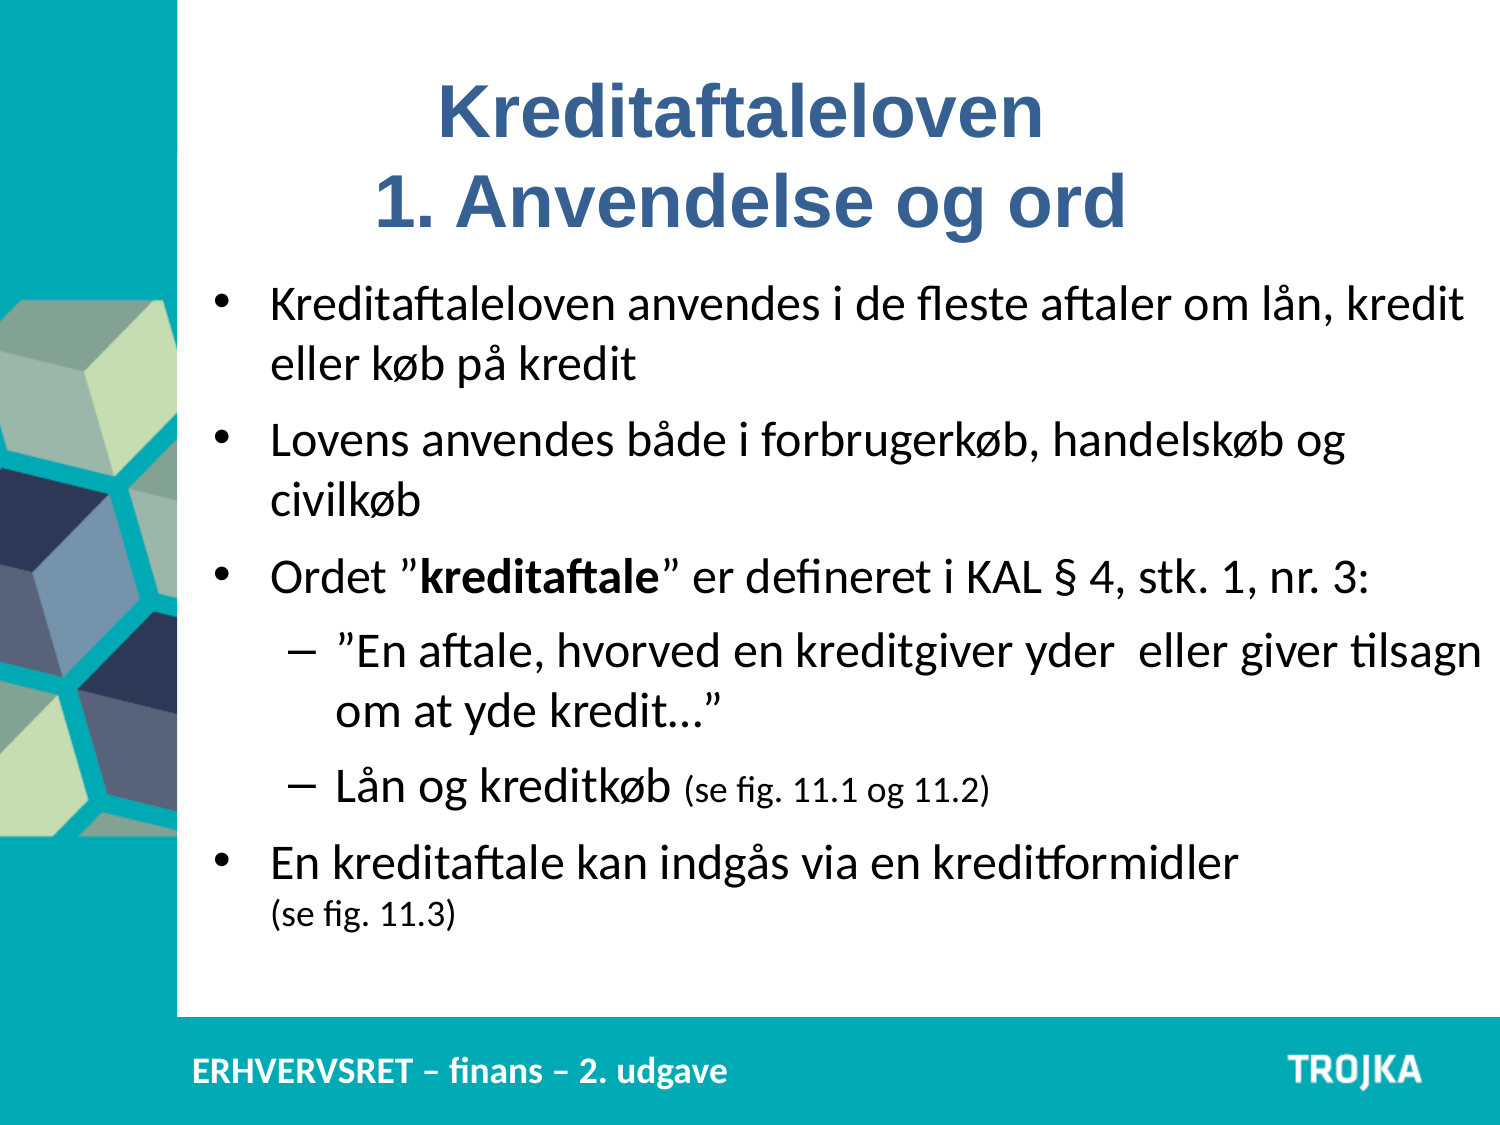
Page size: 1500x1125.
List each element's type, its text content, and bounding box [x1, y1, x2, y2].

text_box Kreditaftaleloven 1. Anvendelse og ord [76, 54, 1427, 243]
list Kreditaftaleloven anvendes i de fleste aftaler om lån, kredit eller køb på kredit Lovens anvendes både i forbrugerkøb, handelskøb og civilkøb Ordet ”kreditaftale” er defineret i KAL § 4, stk. 1, nr. 3: ”En aftale, hvorved en kreditgiver yder eller giver tilsagn om at yde kredit…” Lån og kreditkøb (se fig. 11.1 og 11.2) En kreditaftale kan indgås via en kreditformidler (se fig. 11.3) [198, 262, 1500, 1005]
